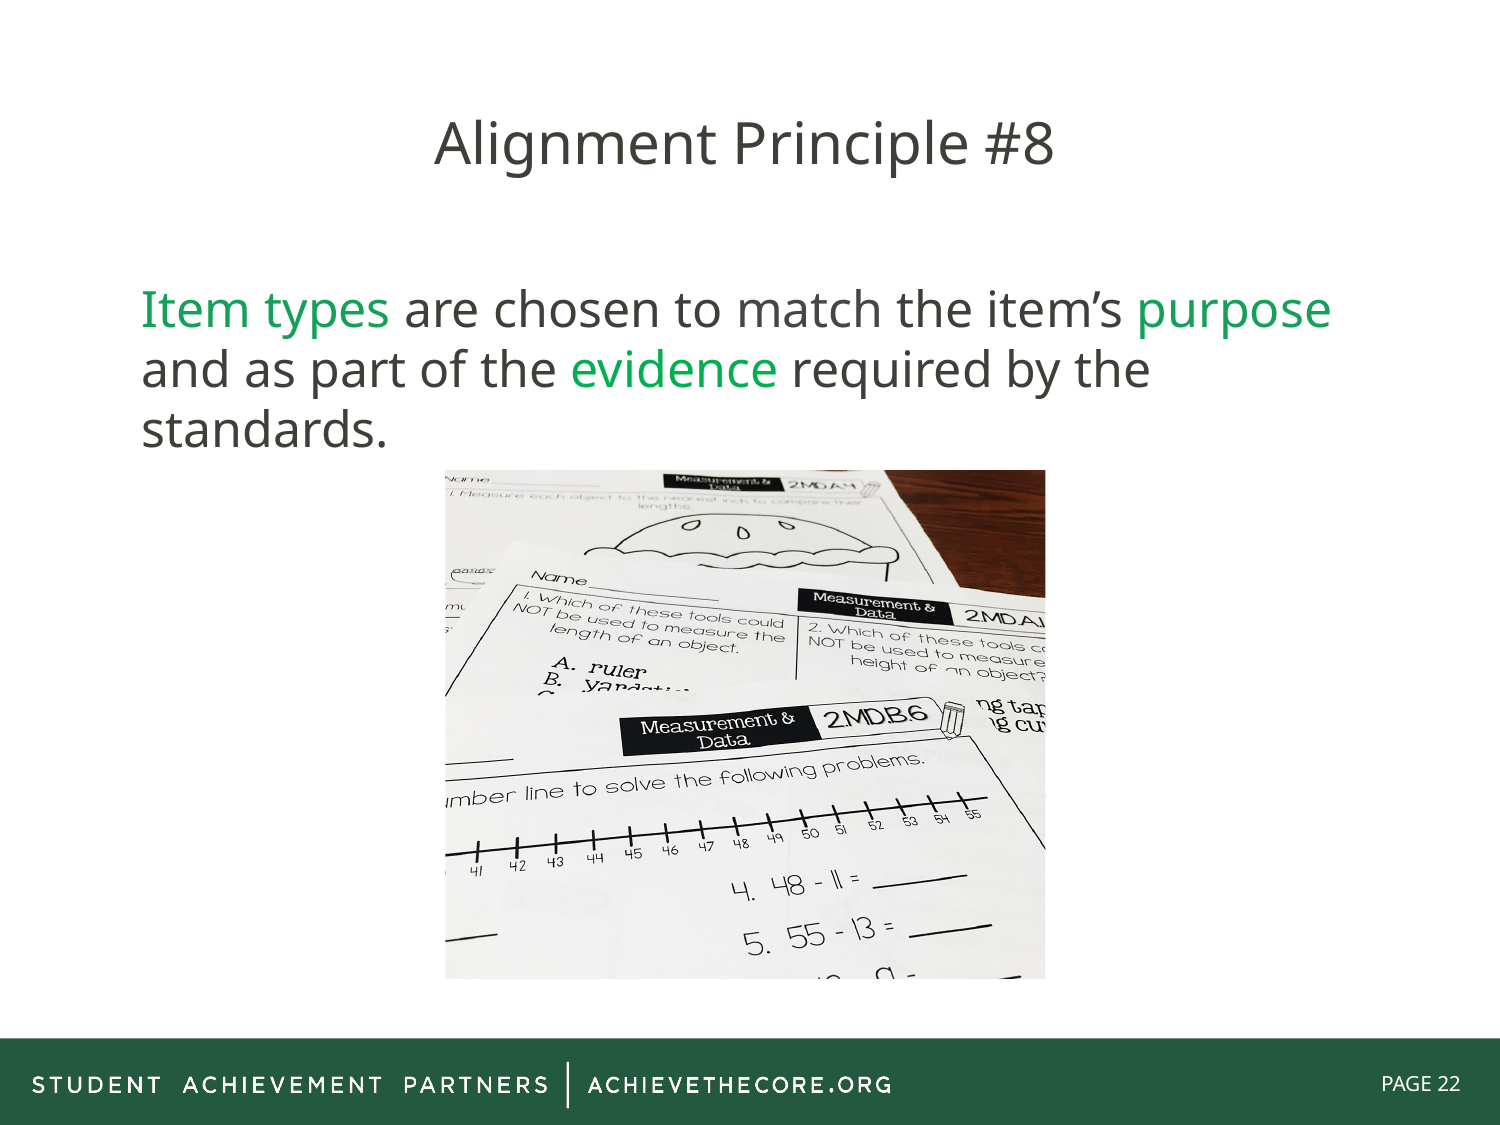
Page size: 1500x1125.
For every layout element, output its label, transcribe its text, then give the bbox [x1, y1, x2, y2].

picture [12, 1055, 911, 1112]
picture [445, 470, 1046, 980]
list Item types are chosen to match the item’s purpose and as part of the evidence required by the standards. [70, 262, 1421, 1005]
title Alignment Principle #8 [70, 47, 1421, 235]
